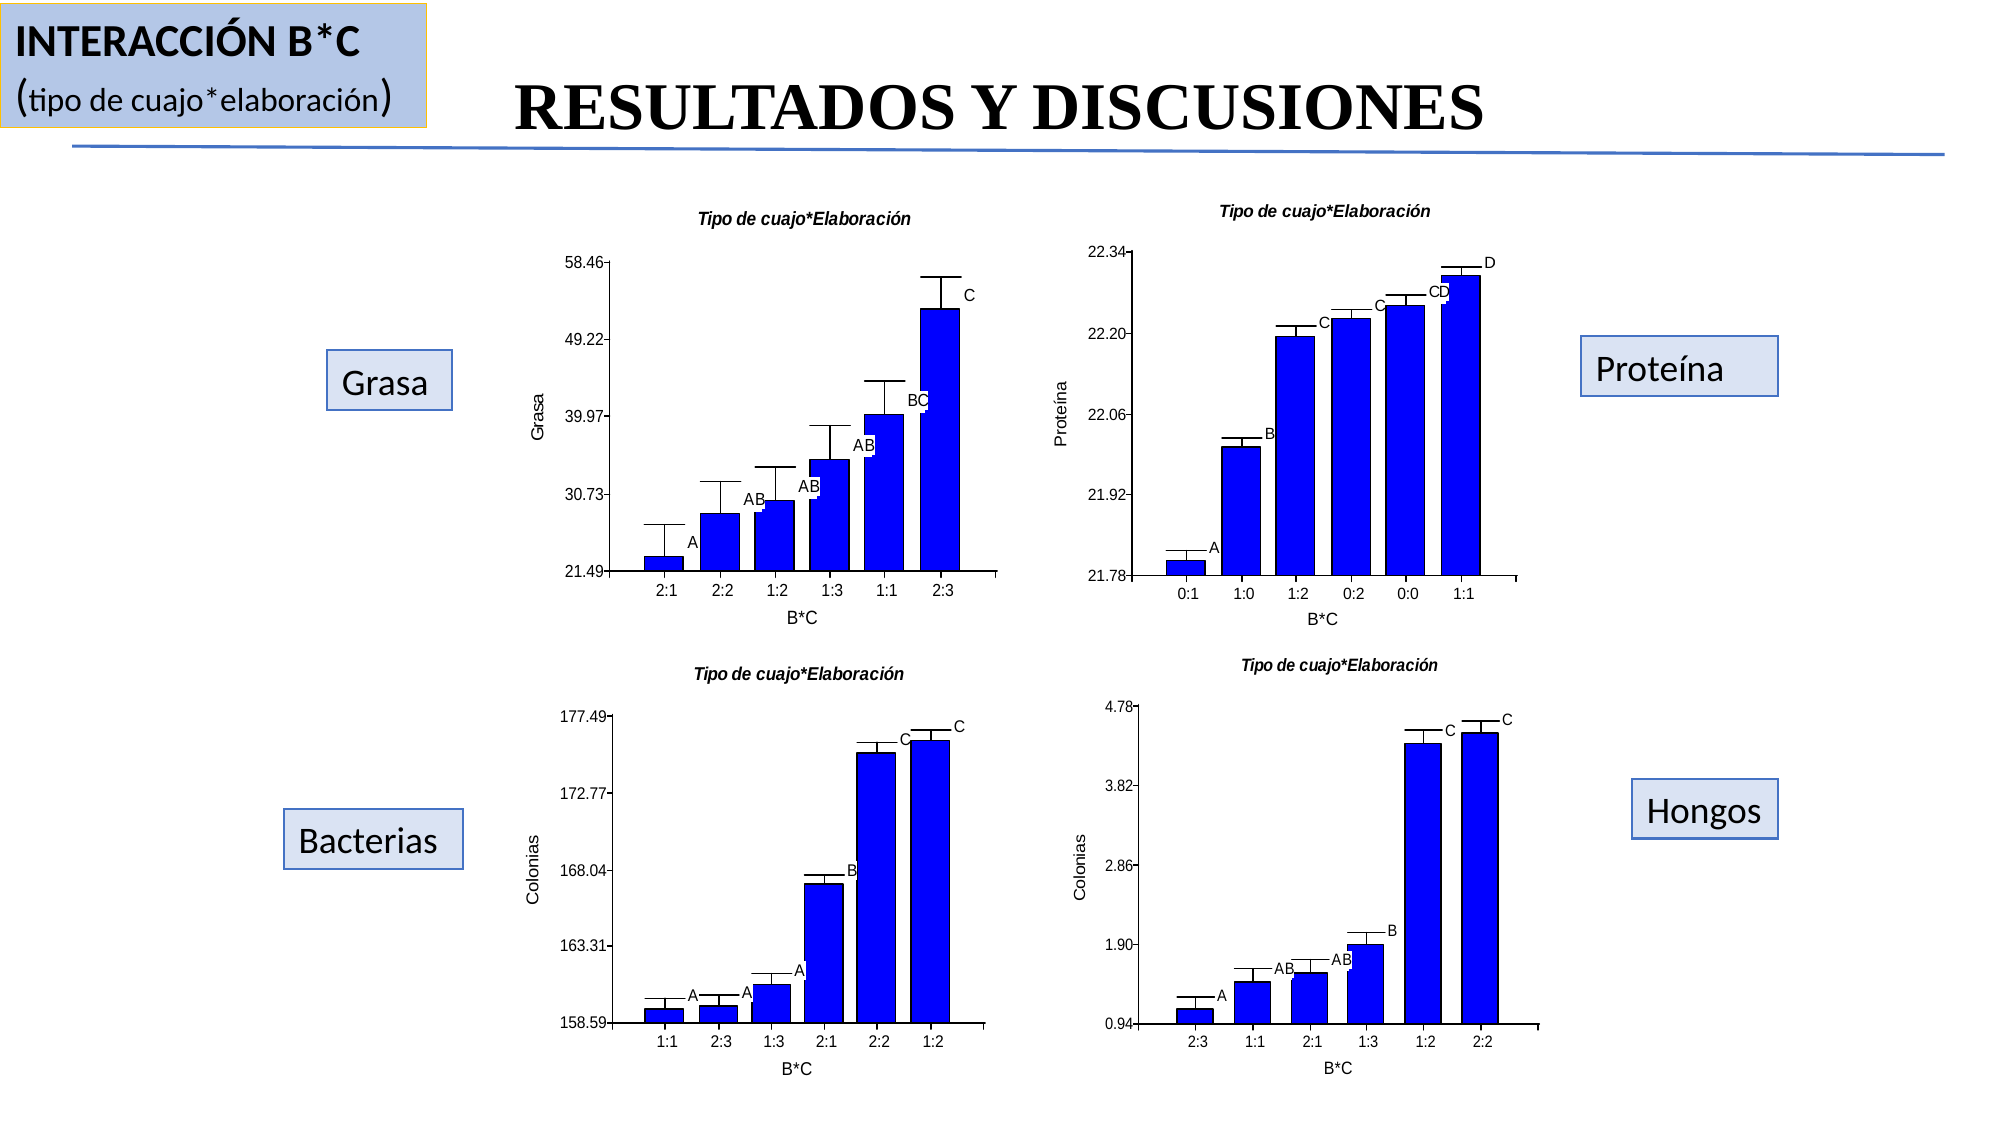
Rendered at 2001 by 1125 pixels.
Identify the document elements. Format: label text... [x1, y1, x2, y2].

text_box Bacterias [283, 808, 464, 870]
text_box Grasa [326, 349, 453, 411]
picture [1036, 181, 1532, 632]
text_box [72, 55, 1945, 155]
picture [1057, 633, 1553, 1084]
picture [508, 641, 1004, 1092]
text_box Proteína [1580, 335, 1779, 397]
text_box Hongos [1631, 778, 1779, 840]
text_box INTERACCIÓN B*C (tipo de cuajo*elaboración) [0, 3, 427, 128]
picture [513, 185, 1009, 636]
